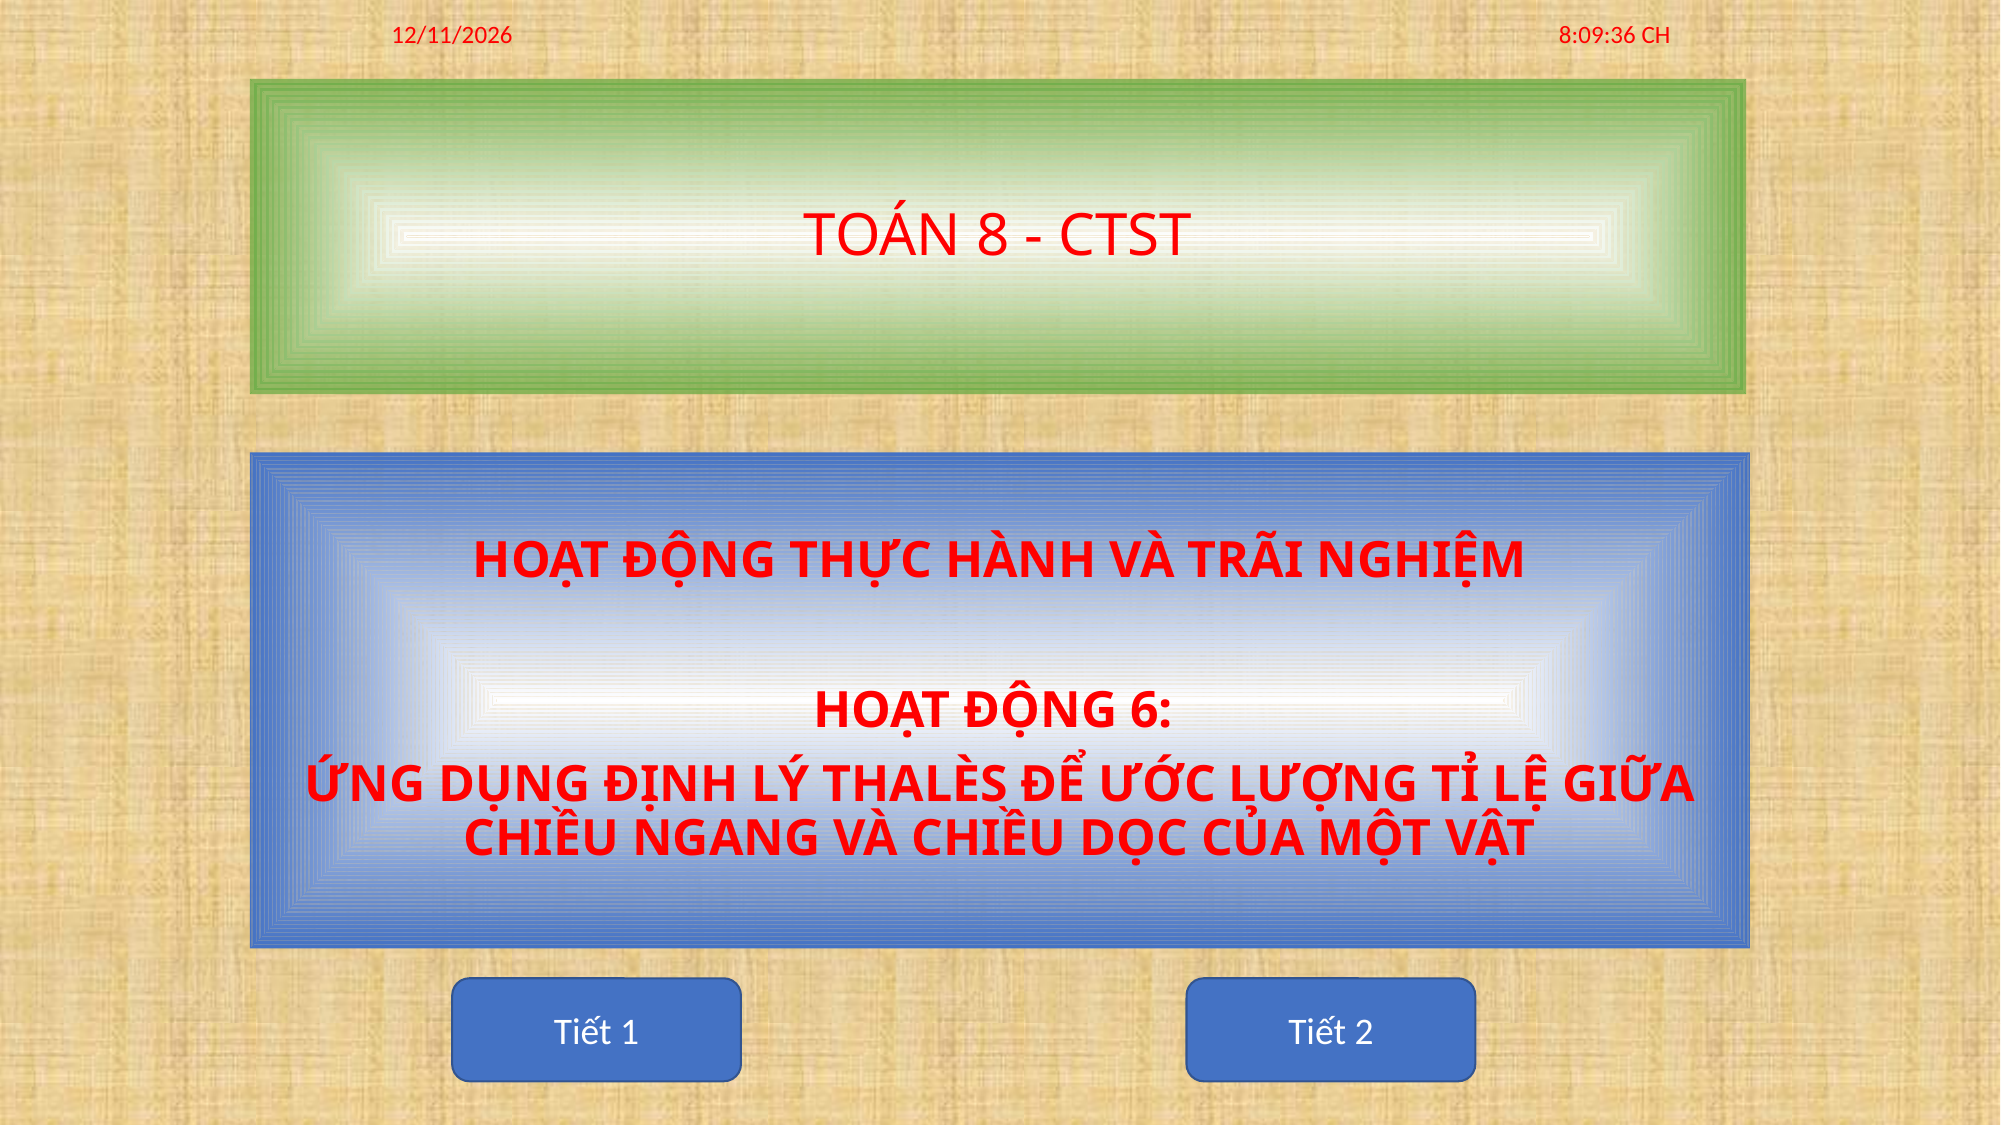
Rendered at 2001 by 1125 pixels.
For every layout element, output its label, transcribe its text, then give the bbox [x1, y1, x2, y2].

picture [0, 0, 2001, 1125]
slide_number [227, 3, 678, 64]
subtitle HOẠT ĐỘNG THỰC HÀNH VÀ TRÃI NGHIỆM HOẠT ĐỘNG 6: ỨNG DỤNG ĐỊNH LÝ THALÈS ĐỂ ƯỚC LƯỢNG TỈ LỆ GIỮA CHIỀU NGANG VÀ CHIỀU DỌC CỦA MỘT VẬT [249, 452, 1750, 949]
text_box Tiết 1 [451, 977, 742, 1083]
title TOÁN 8 - CTST [249, 78, 1747, 395]
footer 8:09:36 CH [1277, 3, 1953, 64]
text_box Tiết 2 [1185, 977, 1477, 1083]
